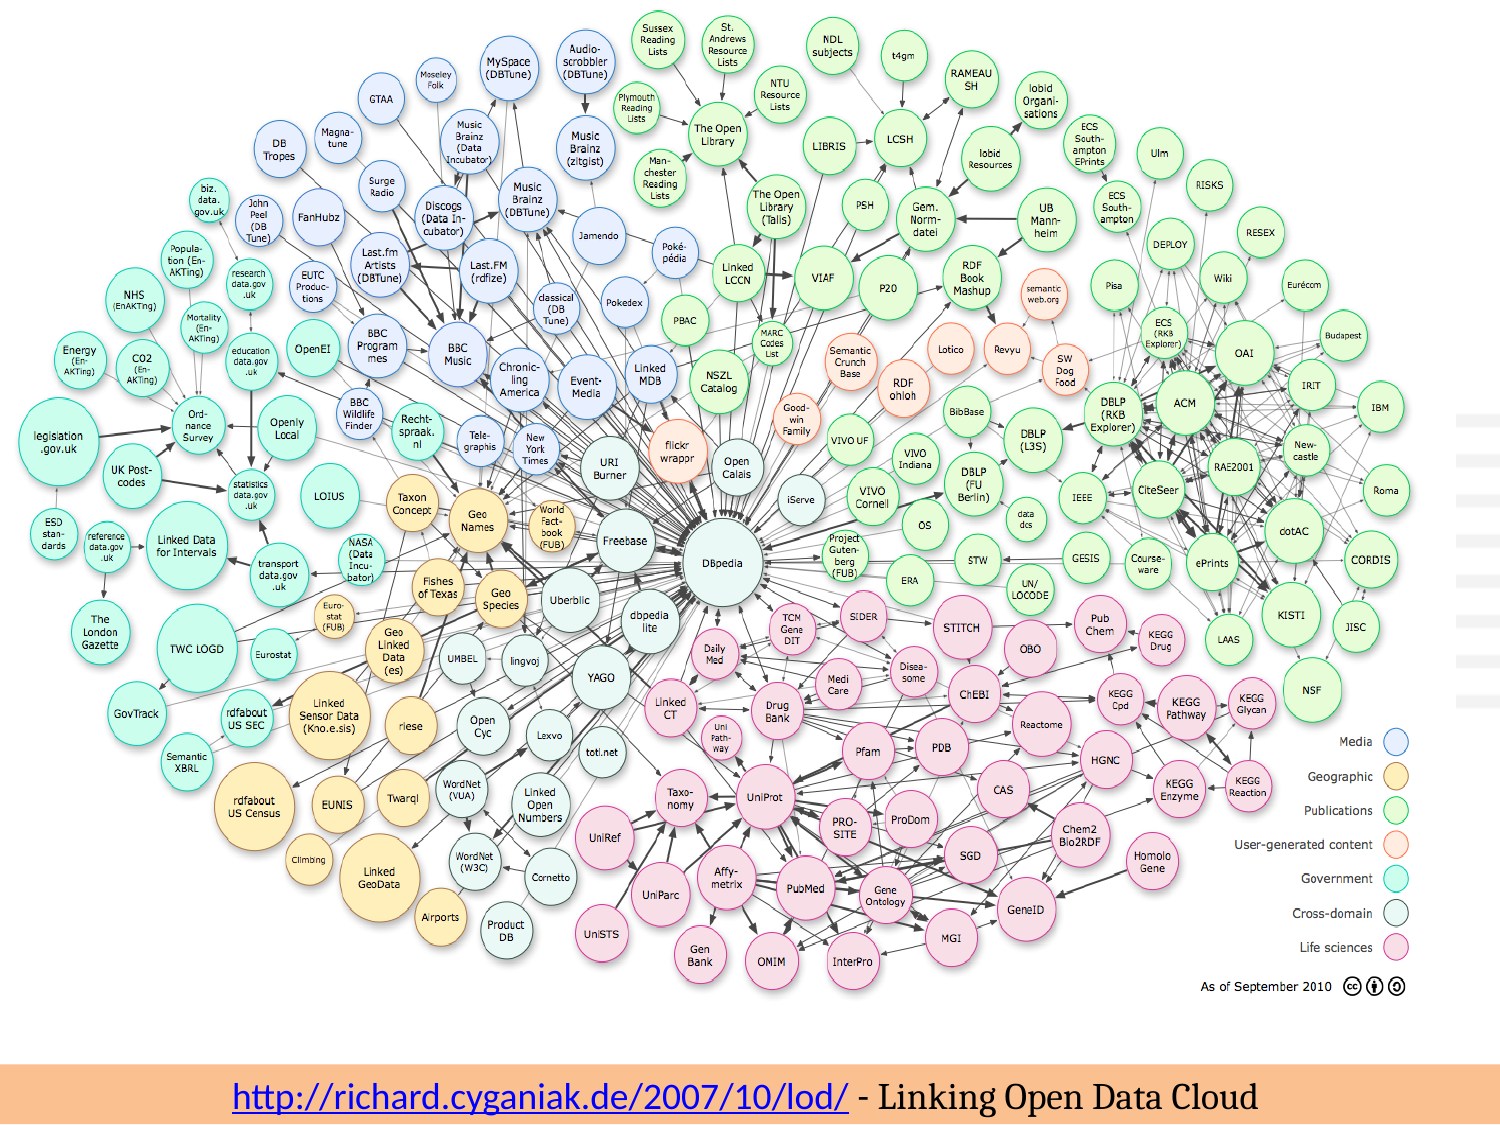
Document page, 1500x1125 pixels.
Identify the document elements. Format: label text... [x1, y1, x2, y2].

picture [0, 0, 1500, 1064]
text_box http://richard.cyganiak.de/2007/10/lod/ - Linking Open Data Cloud [0, 1064, 1500, 1125]
